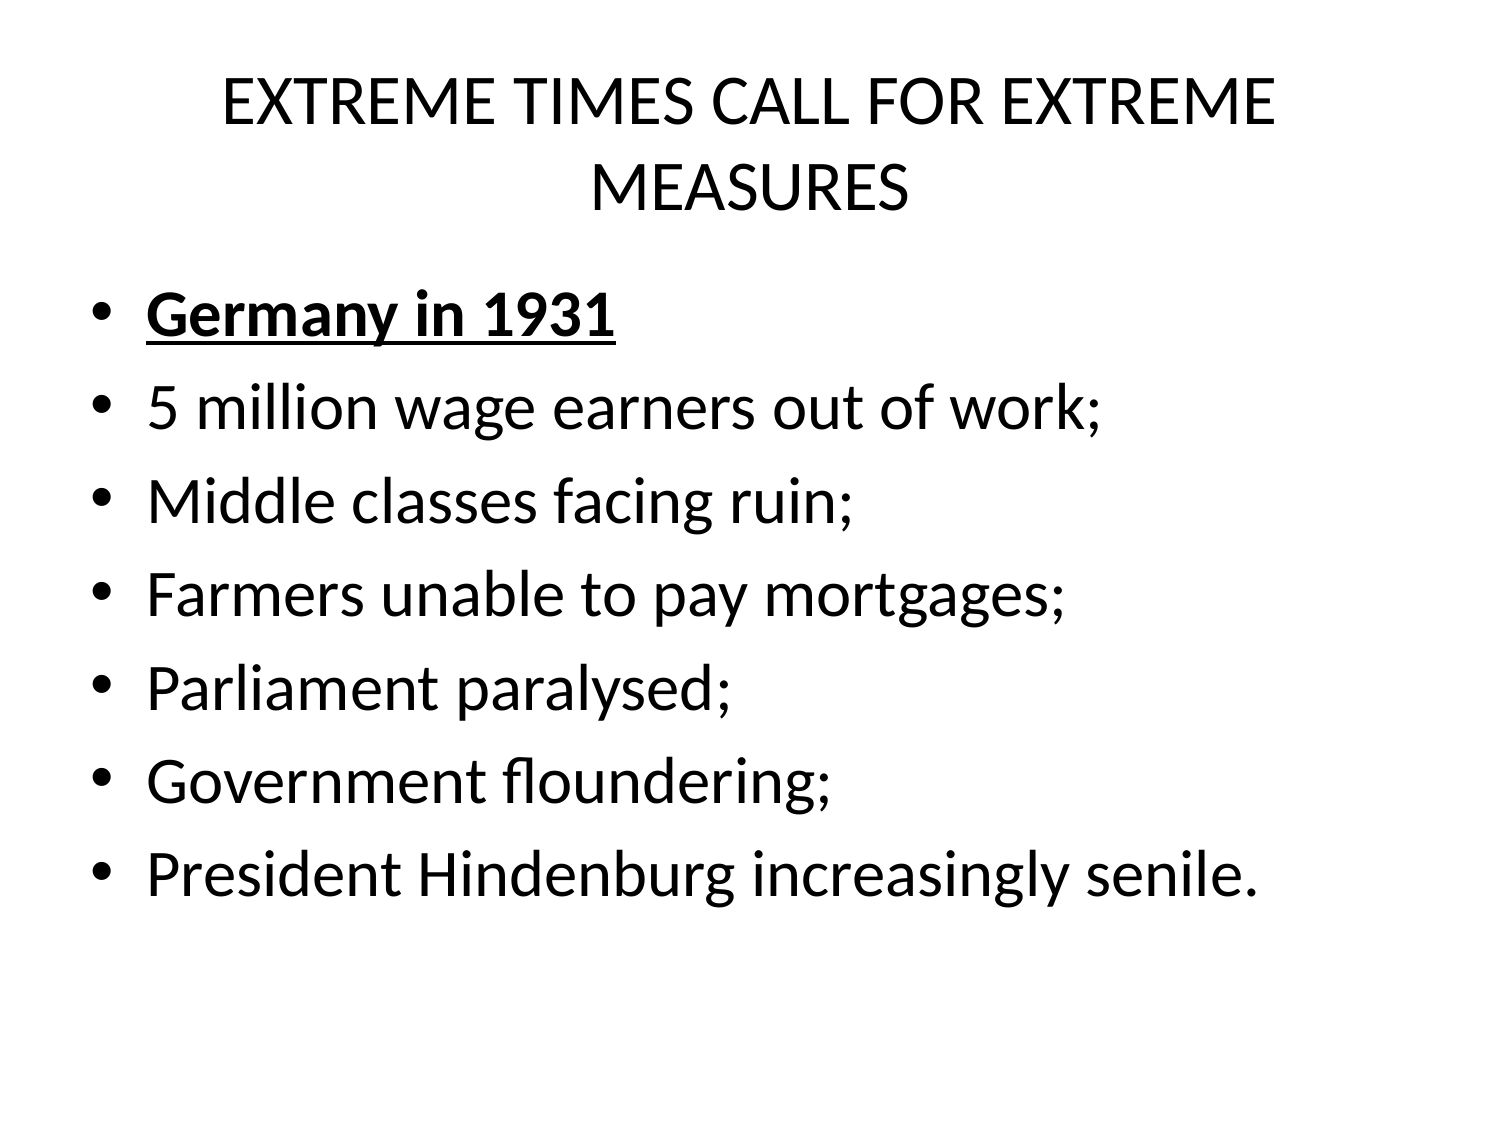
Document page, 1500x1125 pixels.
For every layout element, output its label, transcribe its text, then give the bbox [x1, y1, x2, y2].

title EXTREME TIMES CALL FOR EXTREME MEASURES [74, 44, 1426, 233]
list Germany in 1931 5 million wage earners out of work; Middle classes facing ruin; Farmers unable to pay mortgages; Parliament paralysed; Government floundering; President Hindenburg increasingly senile. [74, 262, 1426, 1006]
